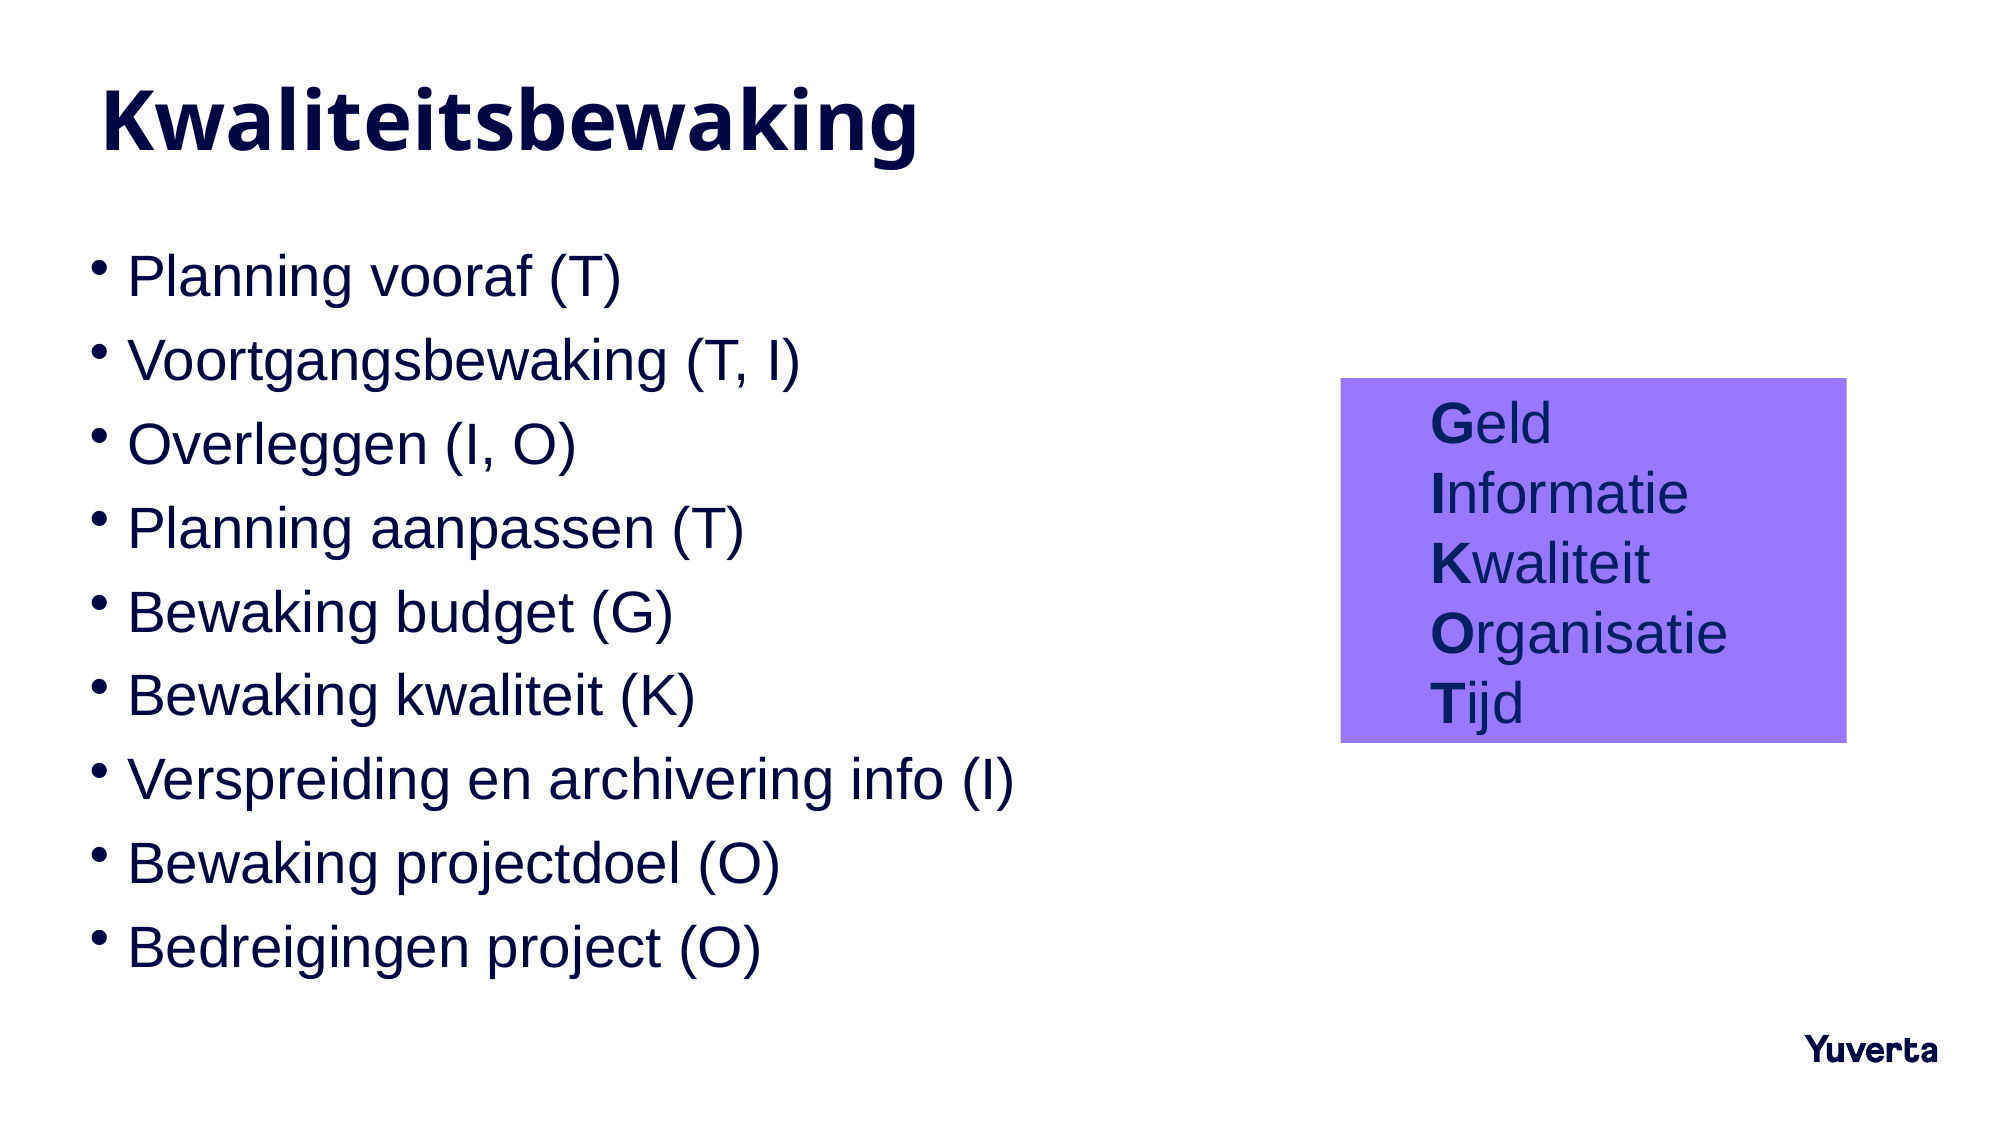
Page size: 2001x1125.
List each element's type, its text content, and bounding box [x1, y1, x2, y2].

title Kwaliteitsbewaking [99, 72, 1758, 263]
text_box Planning vooraf (T) Voortgangsbewaking (T, I) Overleggen (I, O) Planning aanpassen (T) Bewaking budget (G) Bewaking kwaliteit (K) Verspreiding en archivering info (I) Bewaking projectdoel (O) Bedreigingen project (O) [74, 239, 1476, 978]
text_box Geld Informatie Kwaliteit Organisatie Tijd [1340, 378, 1847, 743]
